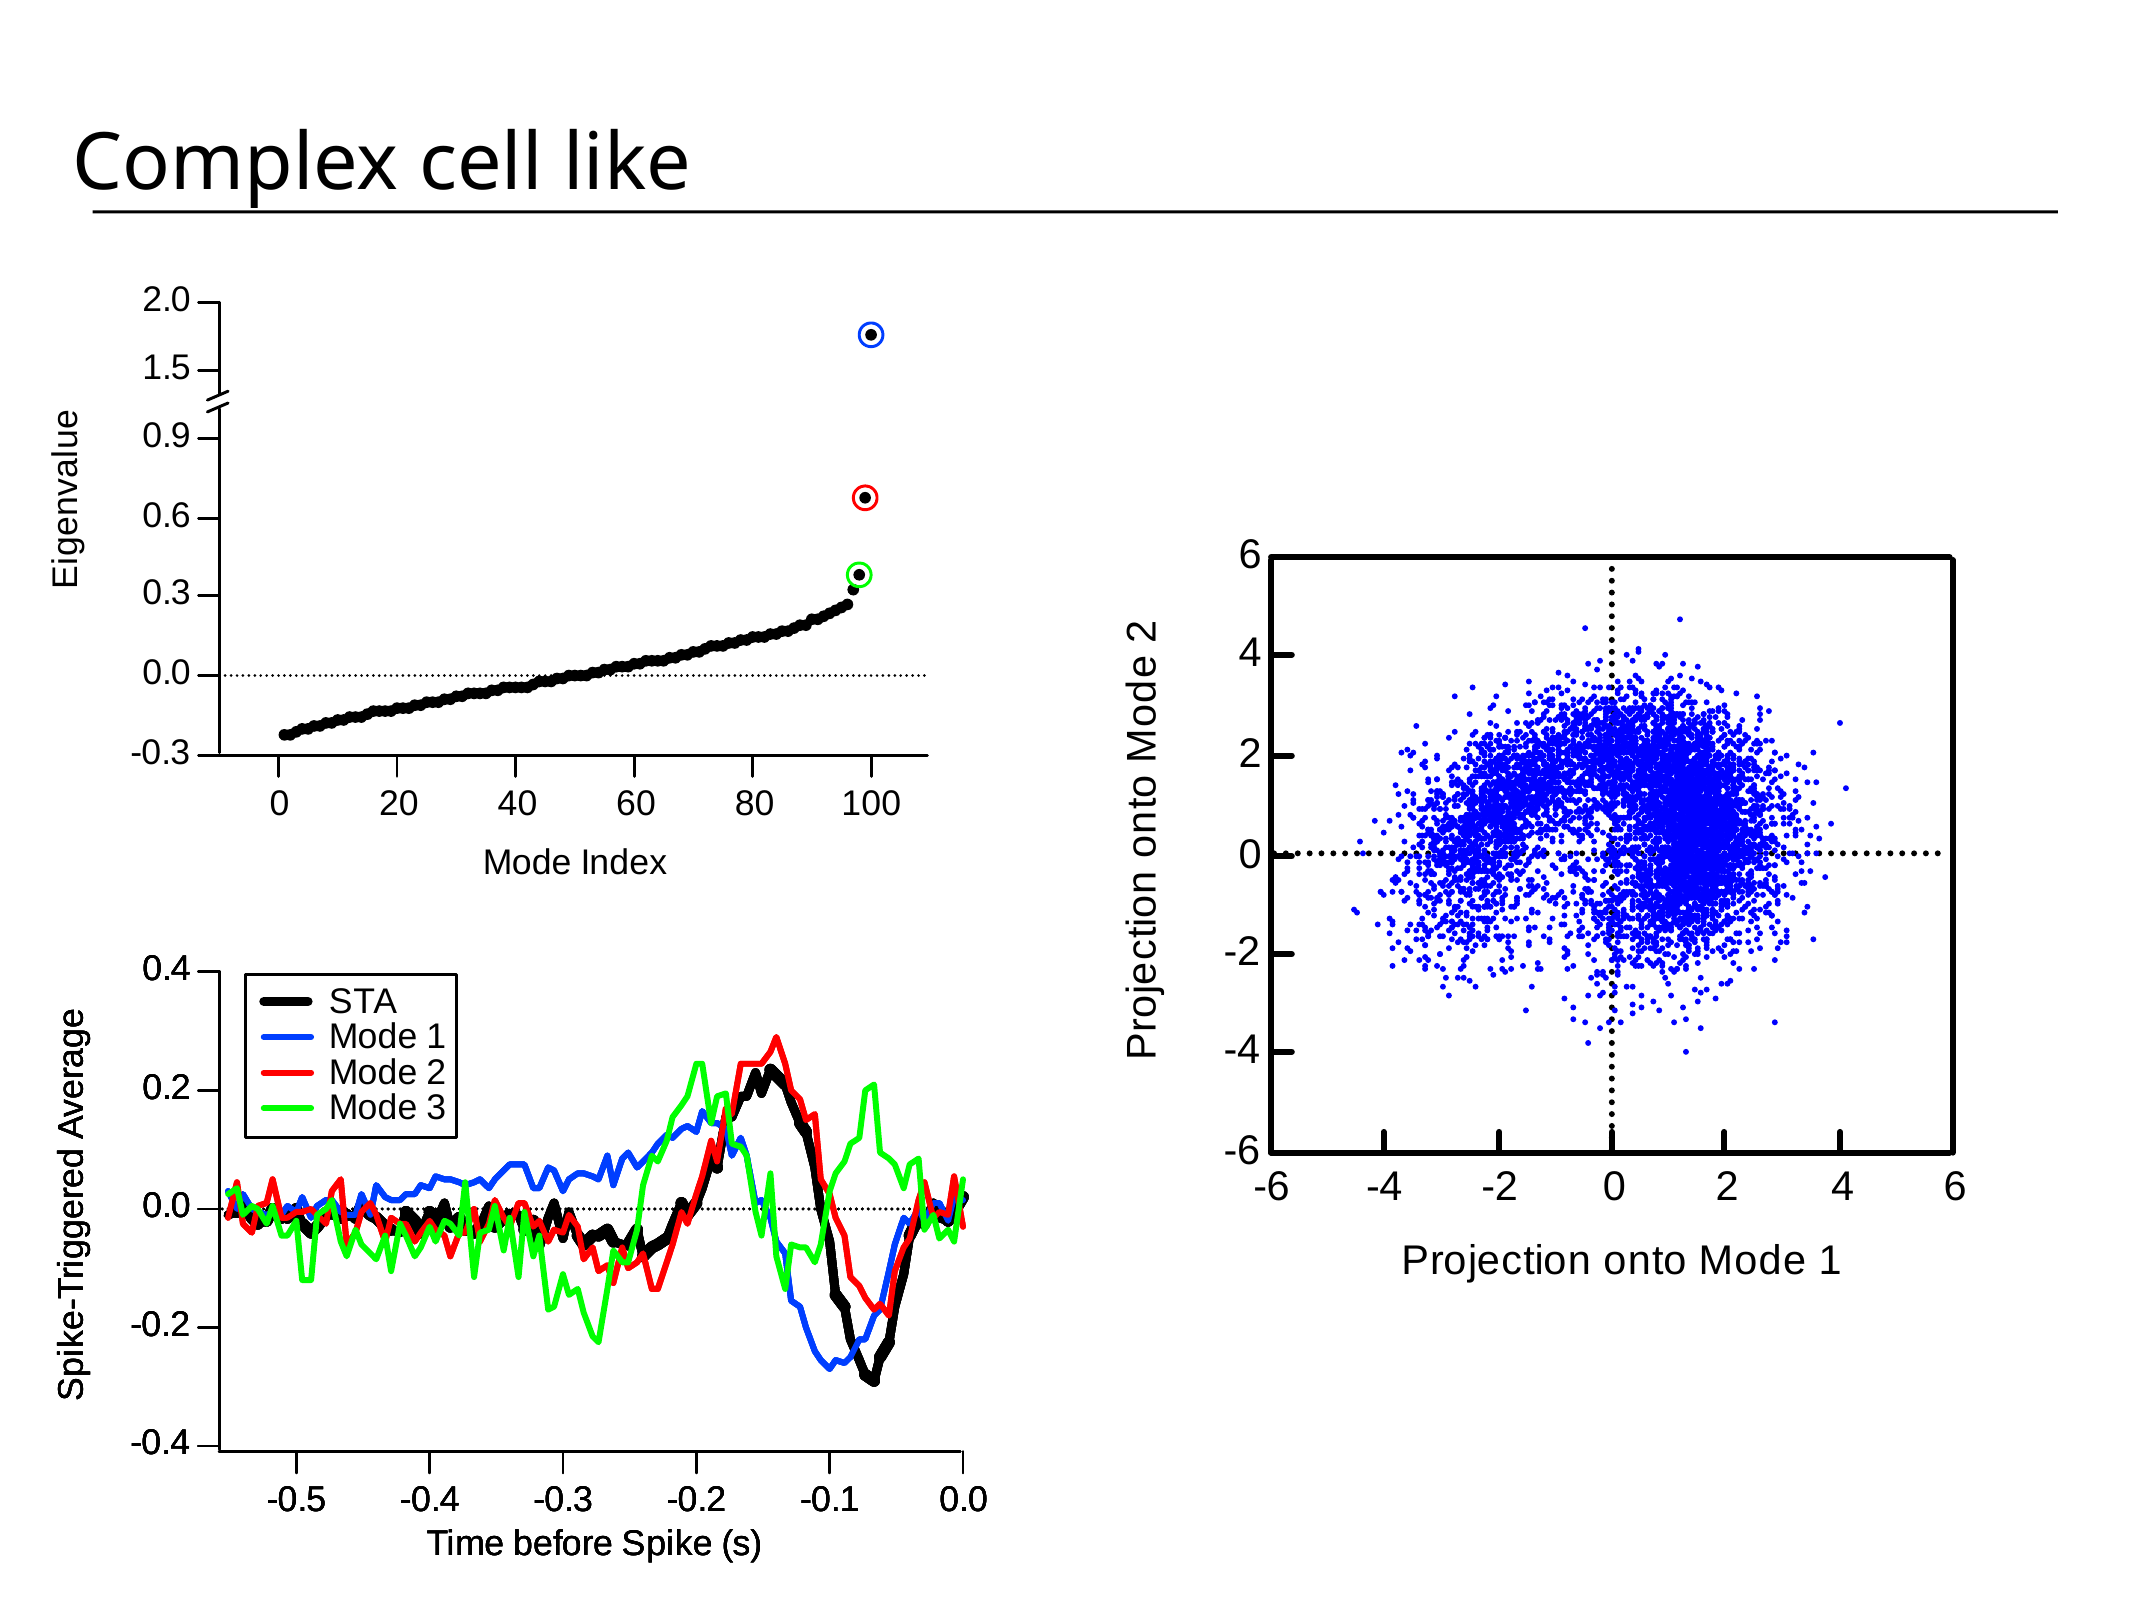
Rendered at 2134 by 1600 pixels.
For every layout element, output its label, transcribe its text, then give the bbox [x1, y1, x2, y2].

picture [1119, 515, 2042, 1284]
picture [35, 266, 1017, 884]
text_box Complex cell like [51, 99, 713, 217]
picture [53, 936, 1041, 1565]
